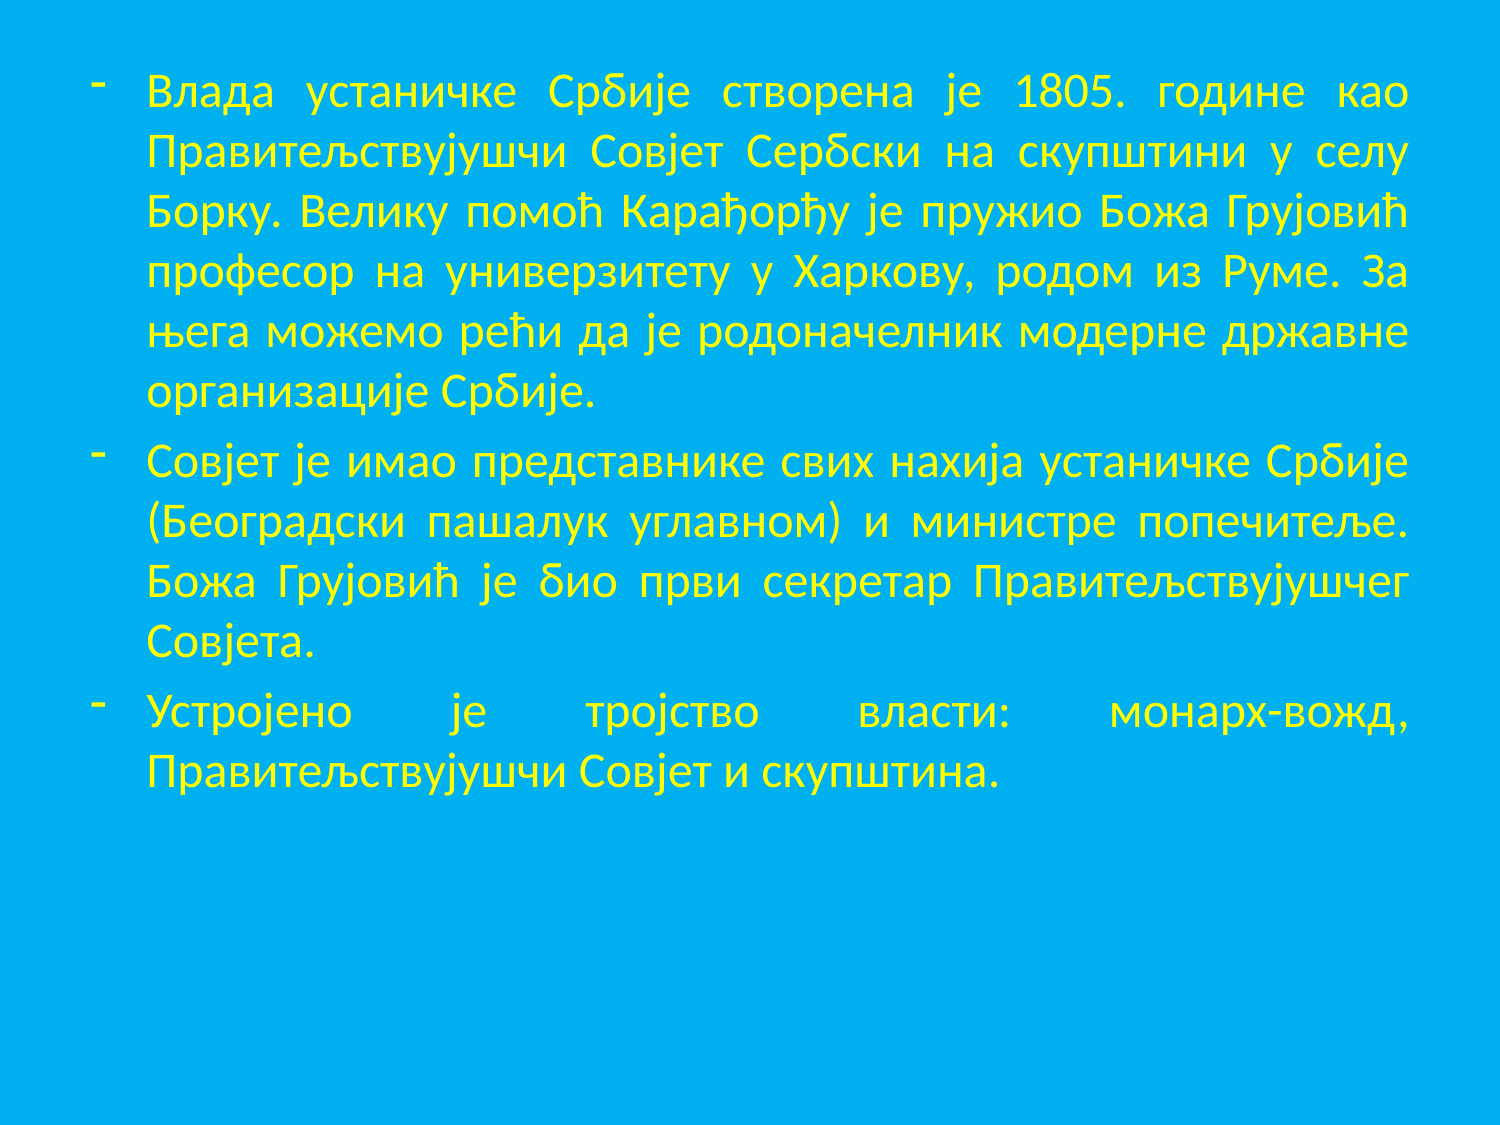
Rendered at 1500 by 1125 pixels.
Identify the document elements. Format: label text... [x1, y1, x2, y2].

list Влада устаничке Србије створена је 1805. године као Правитељствујушчи Совјет Сербски на скупштини у селу Борку. Велику помоћ Карађорђу је пружио Божа Грујовић професор на универзитету у Харкову, родом из Руме. За њега можемо рећи да је родоначелник модерне државне организације Србије. Совјет је имао представнике свих нахија устаничке Србије (Београдски пашалук углавном) и министре попечитеље. Божа Грујовић је био први секретар Правитељствујушчег Совјета. Устројено је тројство власти: монарх-вожд, Правитељствујушчи Совјет и скупштина. [75, 50, 1425, 1063]
